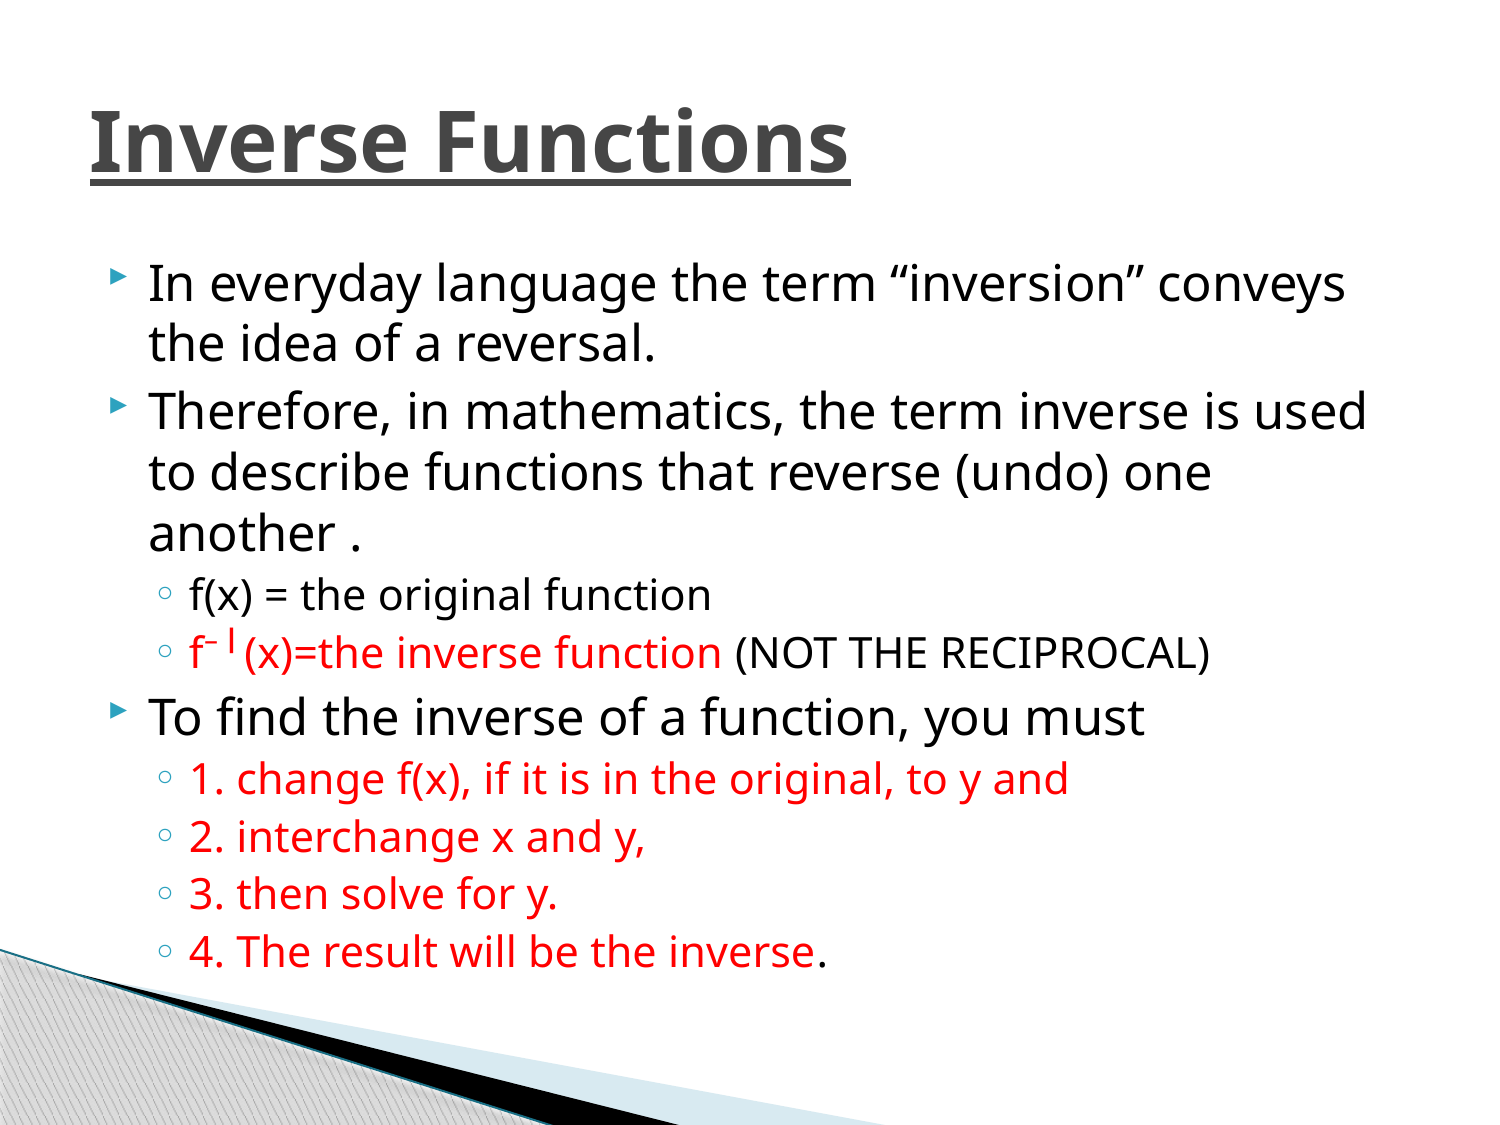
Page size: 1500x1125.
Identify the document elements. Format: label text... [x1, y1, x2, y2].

list In everyday language the term “inversion” conveys the idea of a reversal. Therefore, in mathematics, the term inverse is used to describe functions that reverse (undo) one another . f(x) = the original function f⁻╵(x)=the inverse function (NOT THE RECIPROCAL) To find the inverse of a function, you must 1. change f(x), if it is in the original, to y and 2. interchange x and y, 3. then solve for y. 4. The result will be the inverse. [75, 243, 1425, 986]
title Inverse Functions [75, 45, 1425, 233]
